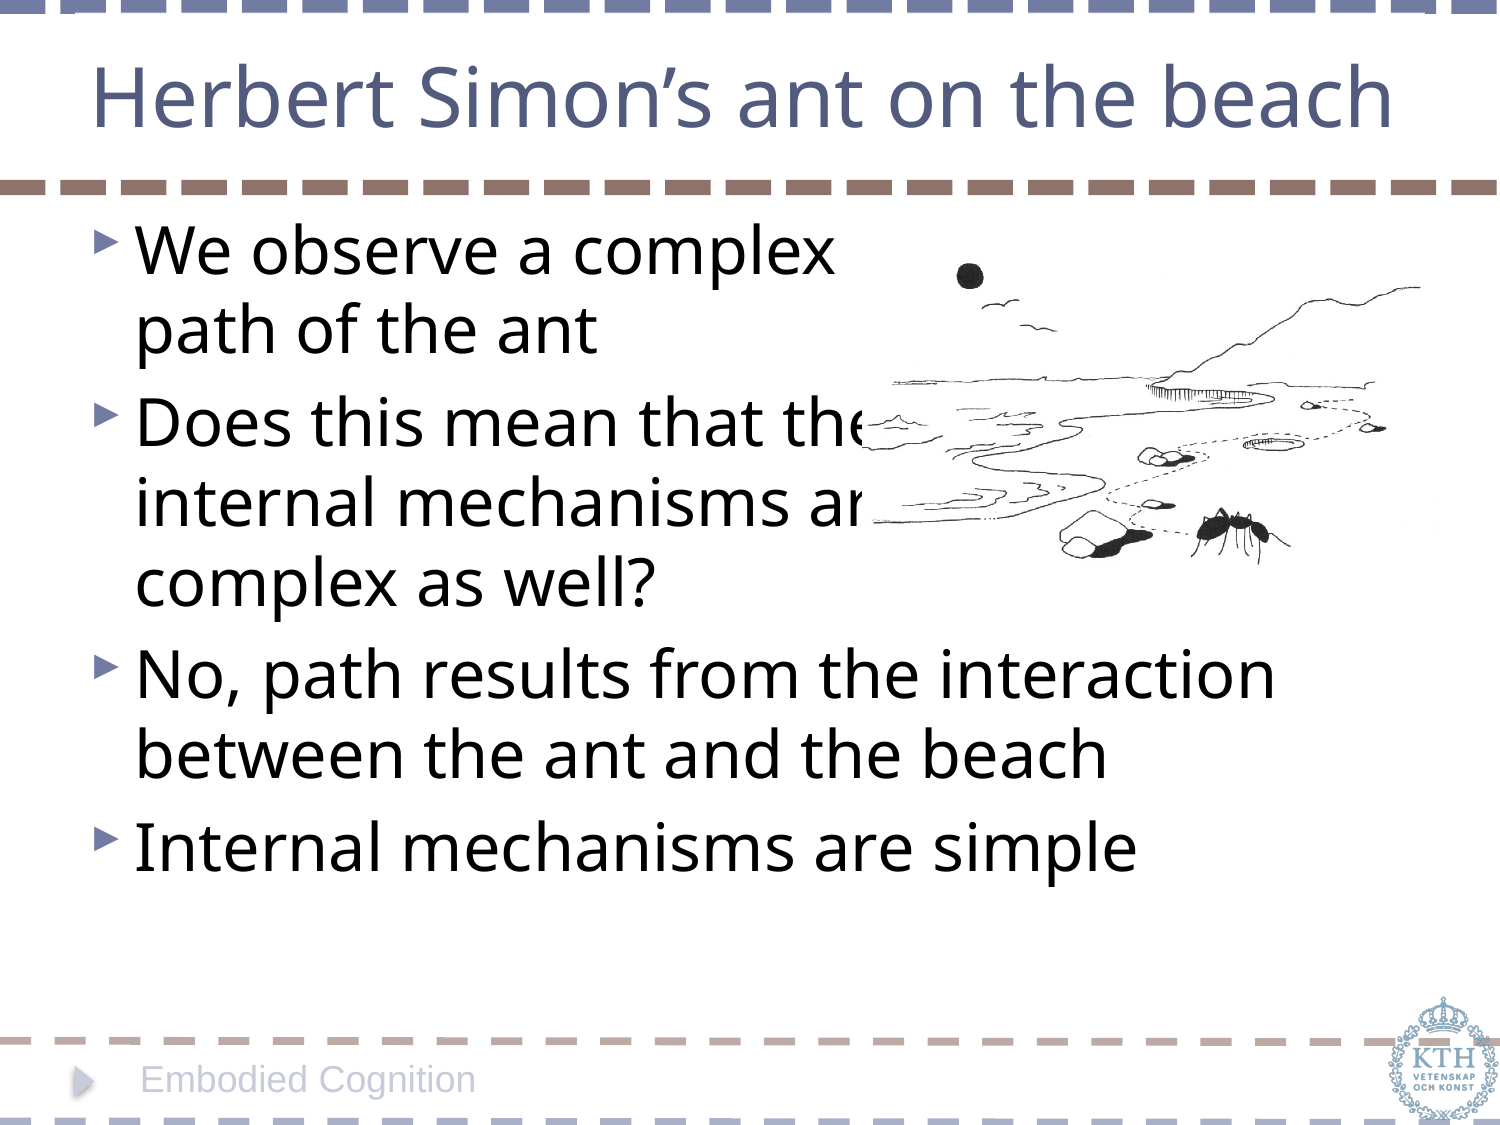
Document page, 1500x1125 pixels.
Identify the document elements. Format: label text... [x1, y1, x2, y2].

picture [1387, 995, 1500, 1122]
title Herbert Simon’s ant on the beach [75, 12, 1425, 175]
list We observe a complex path of the ant Does this mean that the internal mechanisms are complex as well? No, path results from the interaction between the ant and the beach Internal mechanisms are simple [75, 200, 1425, 1010]
picture [862, 199, 1469, 578]
